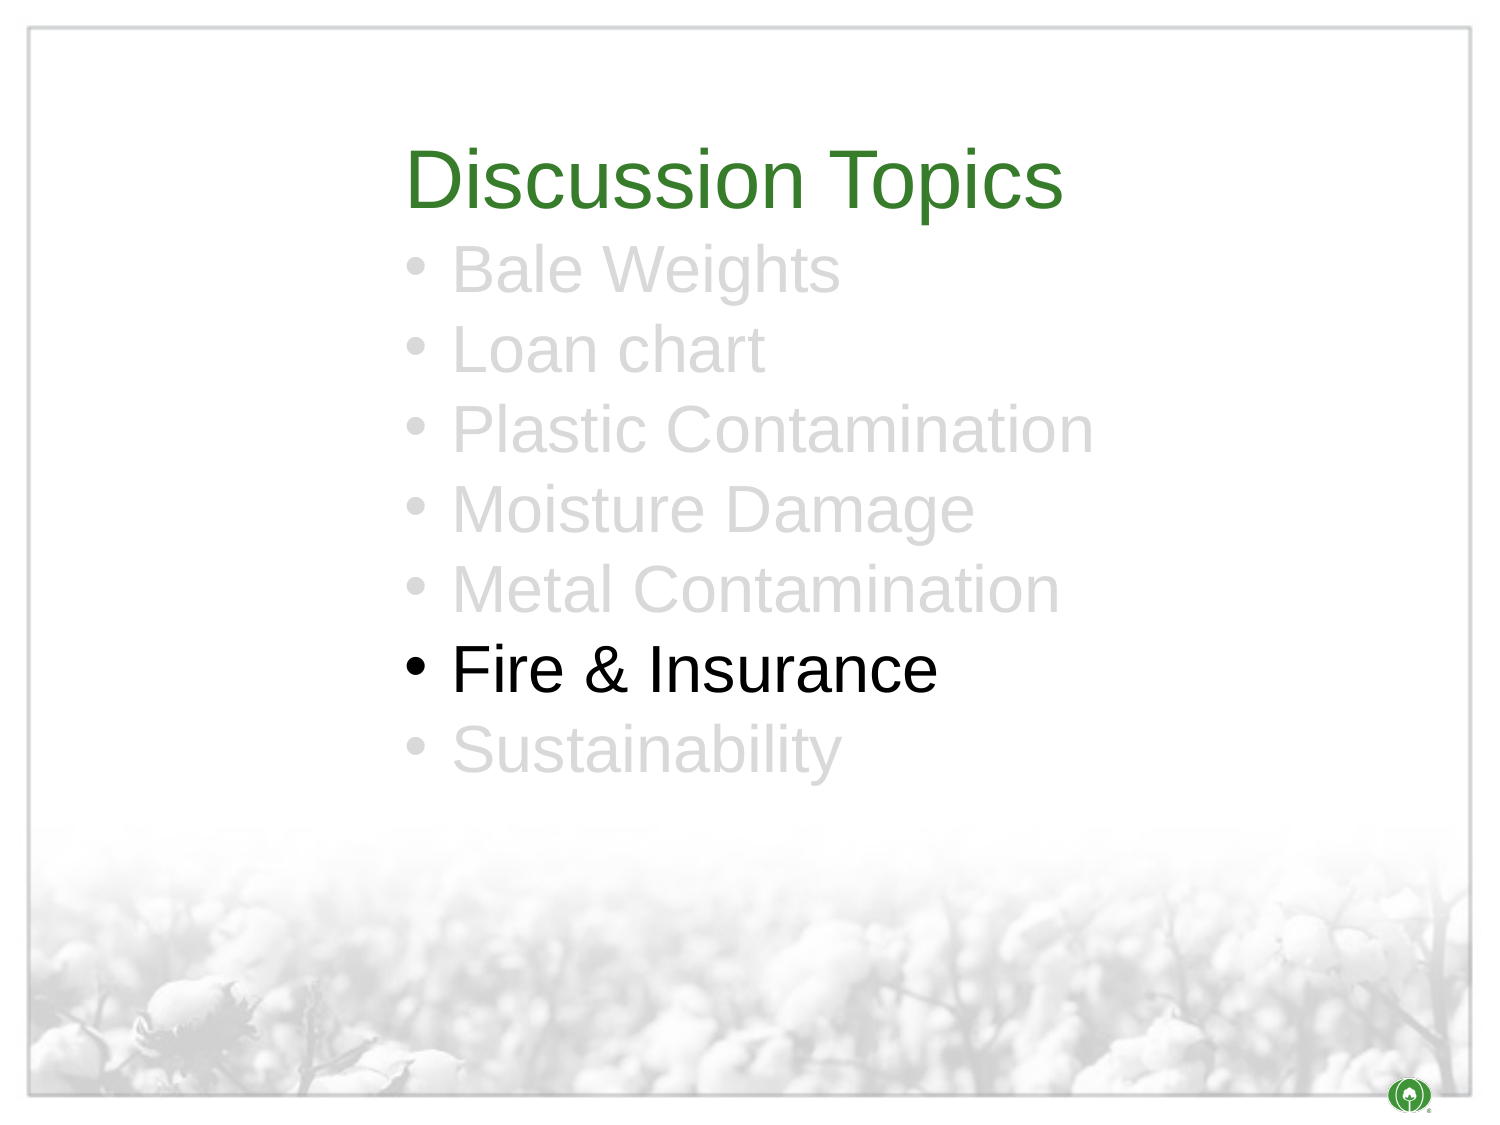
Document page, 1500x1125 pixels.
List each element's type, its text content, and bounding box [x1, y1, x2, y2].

text_box Discussion Topics Bale Weights Loan chart Plastic Contamination Moisture Damage Metal Contamination Fire & Insurance Sustainability [389, 118, 1111, 793]
picture [0, 0, 1500, 1125]
